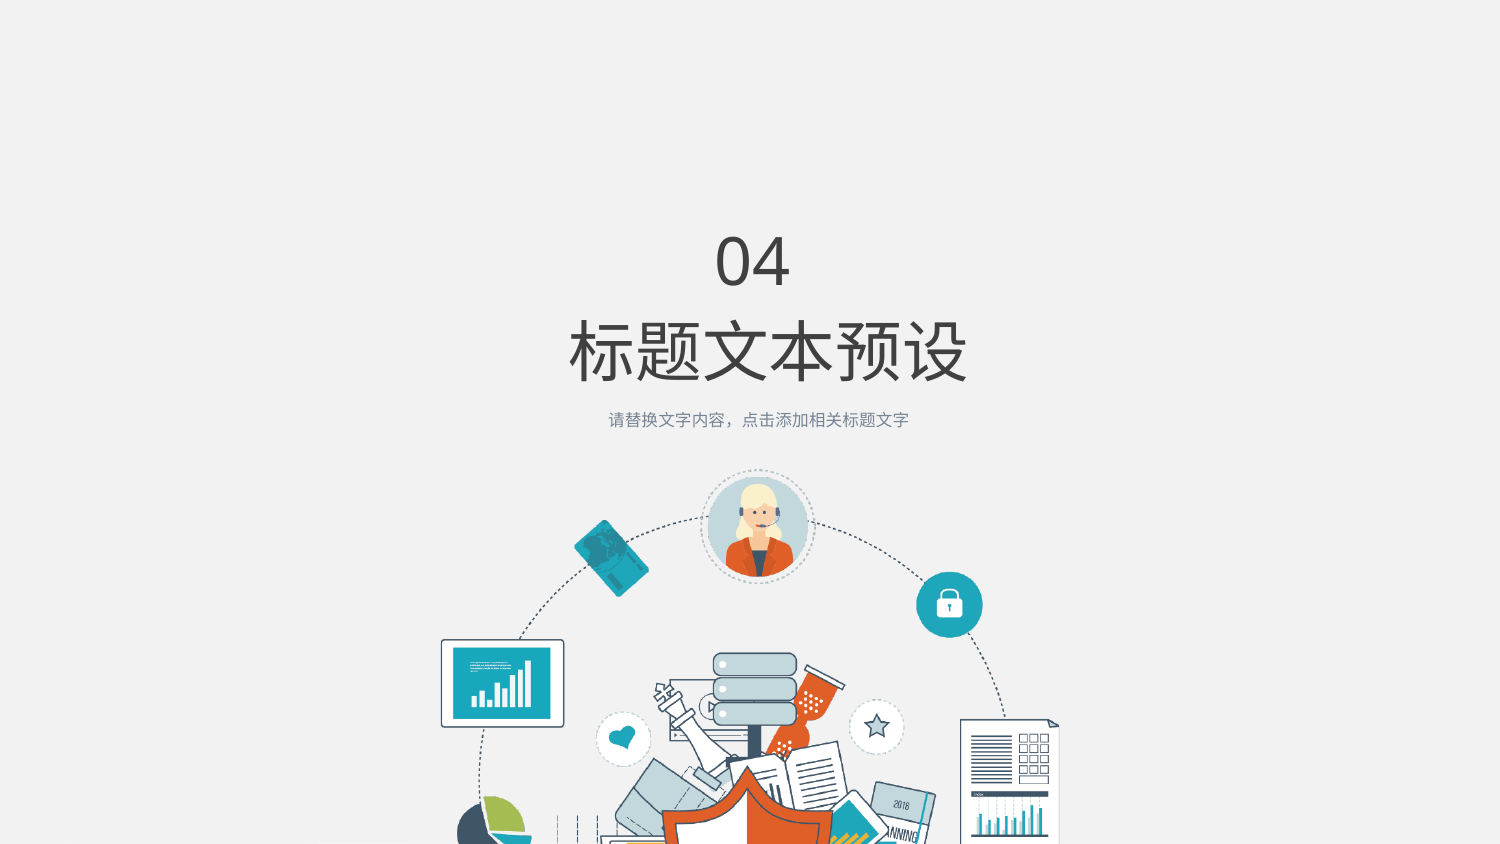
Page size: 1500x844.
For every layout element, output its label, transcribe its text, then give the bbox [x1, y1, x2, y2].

text_box 04 [714, 219, 813, 300]
text_box 请替换文字内容，点击添加相关标题文字 [608, 410, 1065, 431]
picture [440, 468, 1060, 844]
text_box 标题文本预设 [537, 309, 1026, 390]
